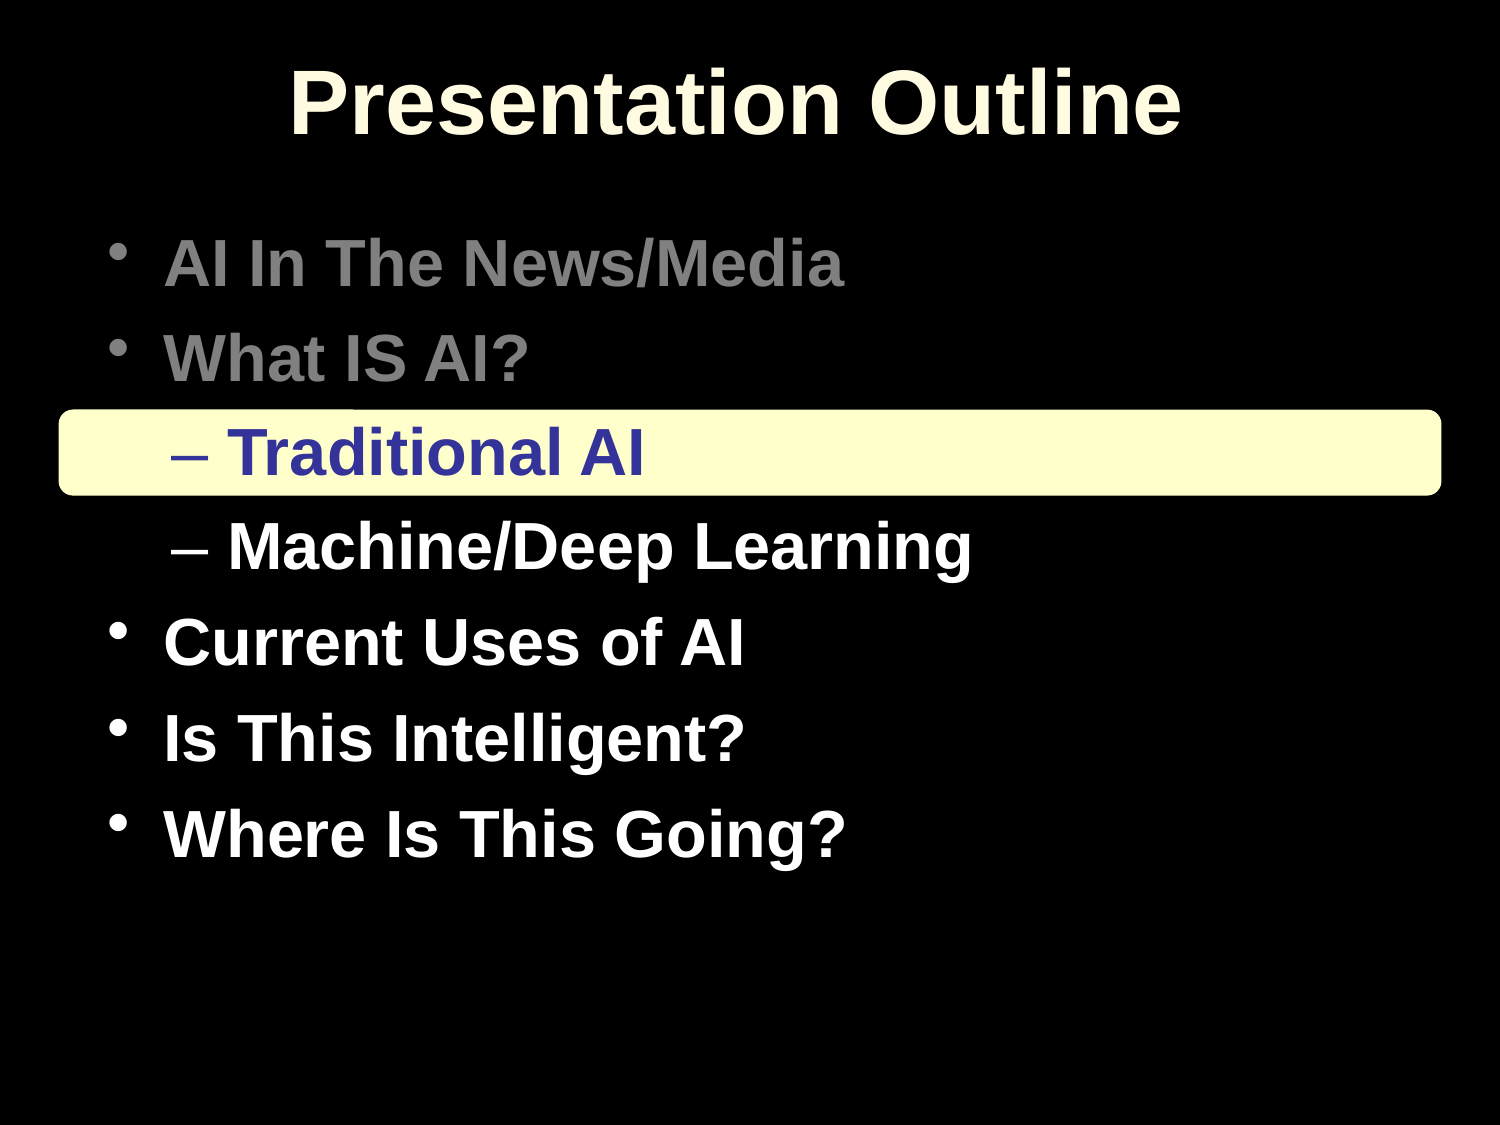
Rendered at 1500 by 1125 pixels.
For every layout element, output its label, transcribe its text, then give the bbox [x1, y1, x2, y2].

list AI In The News/Media What IS AI? – Traditional AI – Machine/Deep Learning Current Uses of AI Is This Intelligent? Where Is This Going? [91, 211, 1442, 934]
text_box [56, 407, 91, 498]
title Presentation Outline [61, 3, 1412, 192]
